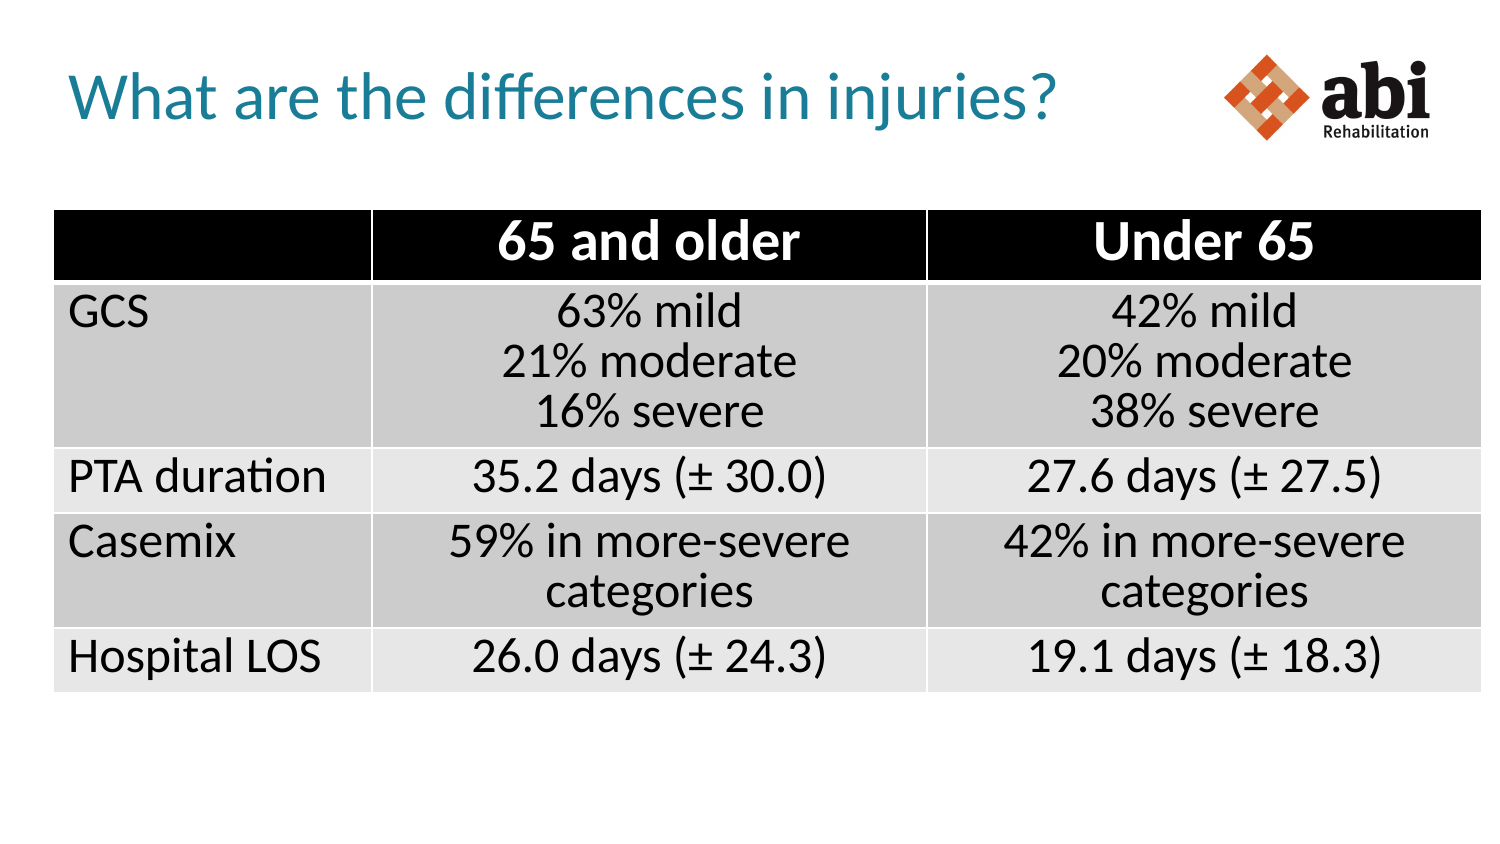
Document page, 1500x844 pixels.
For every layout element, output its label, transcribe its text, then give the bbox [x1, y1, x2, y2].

table_cell 27.6 days (± 27.5) [928, 449, 1481, 512]
picture [1175, 20, 1495, 175]
table_cell 42% in more-severe categories [928, 514, 1481, 627]
table_cell 35.2 days (± 30.0) [373, 449, 926, 512]
table_cell 59% in more-severe categories [373, 514, 926, 627]
table_cell Casemix [54, 514, 371, 627]
title What are the differences in injuries? [53, 35, 1164, 151]
table_cell 63% mild 21% moderate 16% severe [373, 285, 926, 447]
table_cell 26.0 days (± 24.3) [373, 629, 926, 692]
table_header Under 65 [928, 210, 1481, 280]
table_header 65 and older [373, 210, 926, 280]
table_cell 19.1 days (± 18.3) [928, 629, 1481, 692]
table_header [54, 210, 371, 280]
table_cell PTA duration [54, 449, 371, 512]
table_cell GCS [54, 285, 371, 447]
table_cell Hospital LOS [54, 629, 371, 692]
table_cell 42% mild 20% moderate 38% severe [928, 285, 1481, 447]
